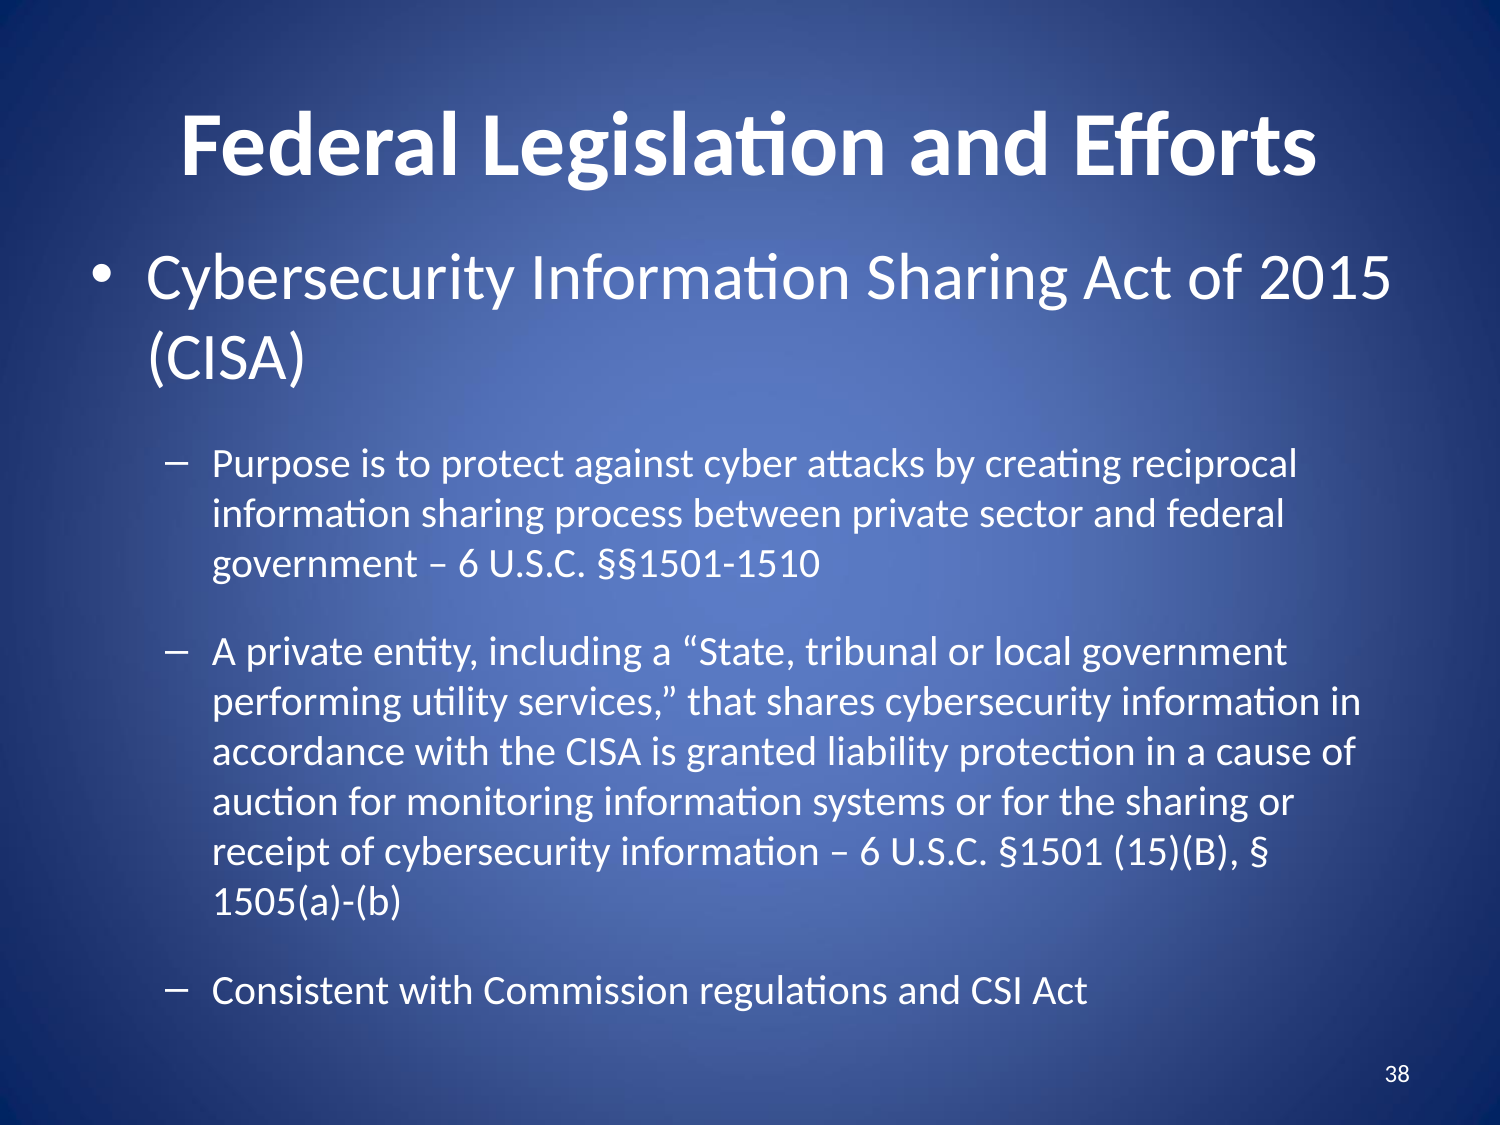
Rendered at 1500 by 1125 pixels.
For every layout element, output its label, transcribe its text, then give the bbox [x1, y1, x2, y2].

picture [0, 0, 1500, 1125]
title Federal Legislation and Efforts [75, 45, 1425, 224]
slide_number 38 [1074, 1042, 1425, 1103]
list Cybersecurity Information Sharing Act of 2015 (CISA) Purpose is to protect against cyber attacks by creating reciprocal information sharing process between private sector and federal government – 6 U.S.C. §§1501-1510 A private entity, including a “State, tribunal or local government performing utility services,” that shares cybersecurity information in accordance with the CISA is granted liability protection in a cause of auction for monitoring information systems or for the sharing or receipt of cybersecurity information – 6 U.S.C. §1501 (15)(B), § 1505(a)-(b) Consistent with Commission regulations and CSI Act [75, 224, 1425, 968]
